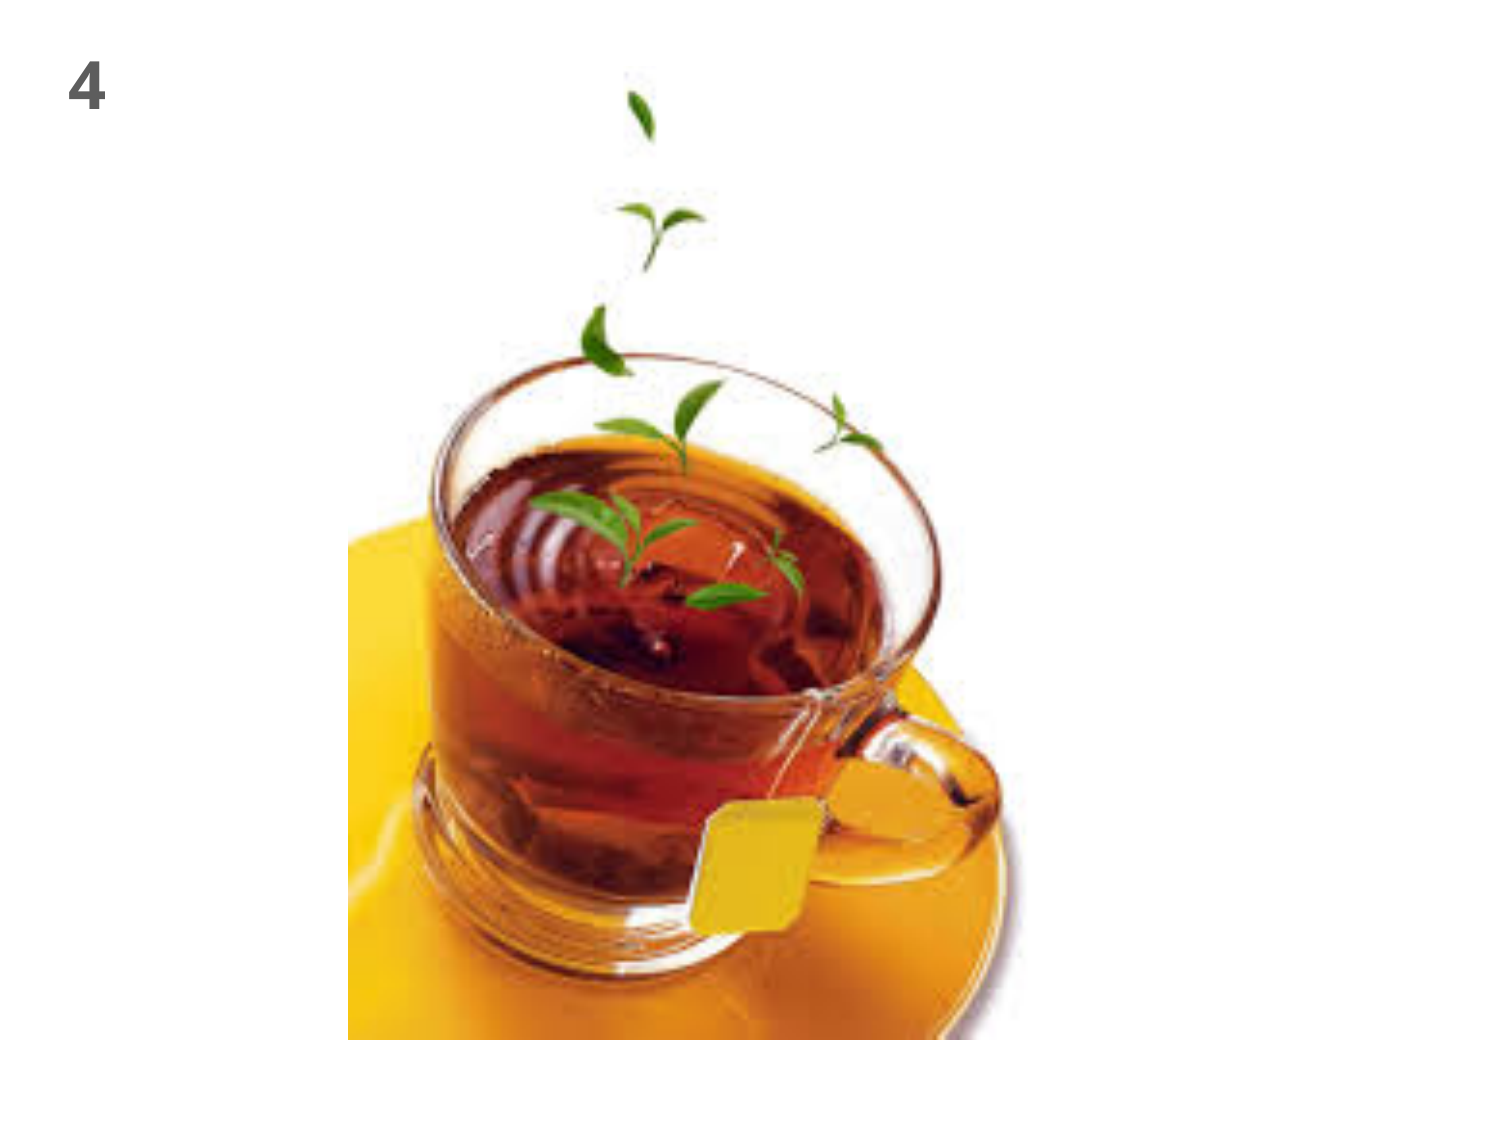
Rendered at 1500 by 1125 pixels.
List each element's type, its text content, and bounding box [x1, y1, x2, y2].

text_box 4 [53, 35, 122, 131]
picture [348, 66, 1116, 1040]
